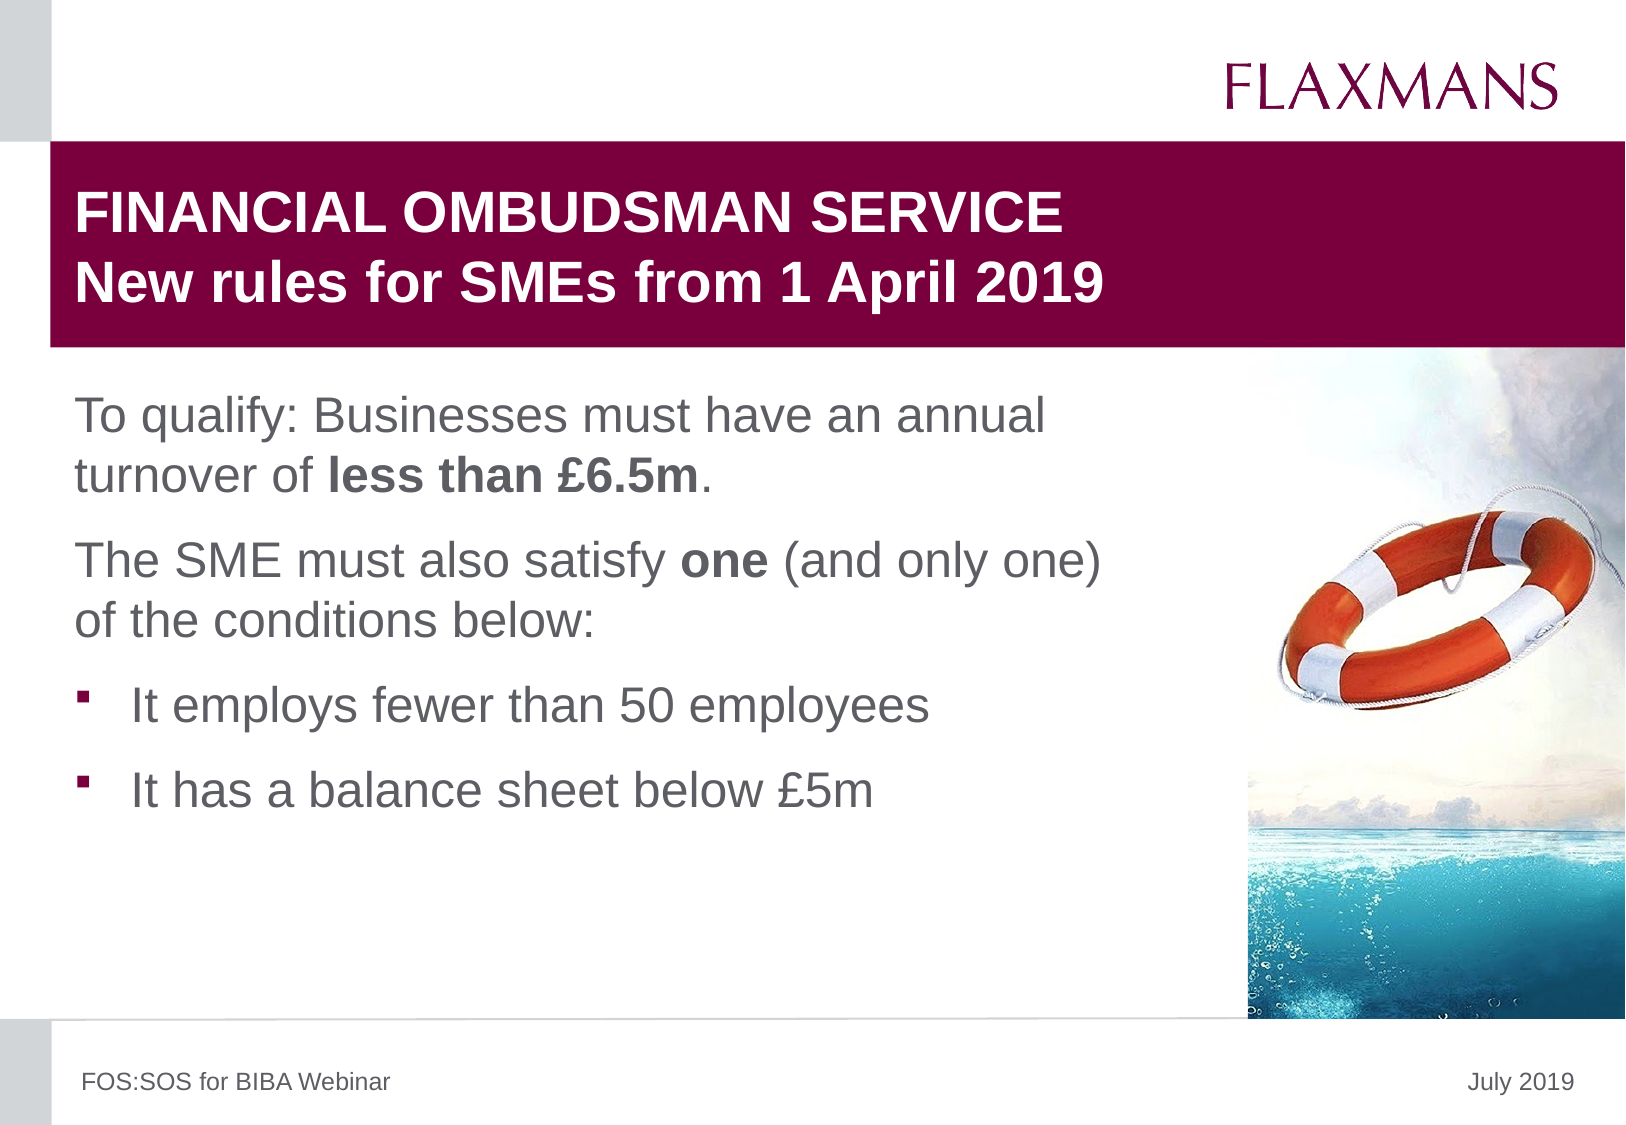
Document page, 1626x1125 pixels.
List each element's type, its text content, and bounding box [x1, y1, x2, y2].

picture [1277, 1010, 1284, 1019]
picture [1114, 0, 1626, 168]
title FINANCIAL OMBUDSMAN SERVICE New rules for SMEs from 1 April 2019 [50, 141, 1625, 348]
list To qualify: Businesses must have an annual turnover of less than £6.5m. The SME must also satisfy one (and only one) of the conditions below: It employs fewer than 50 employees It has a balance sheet below £5m [50, 358, 1134, 1022]
picture [1247, 344, 1625, 1019]
